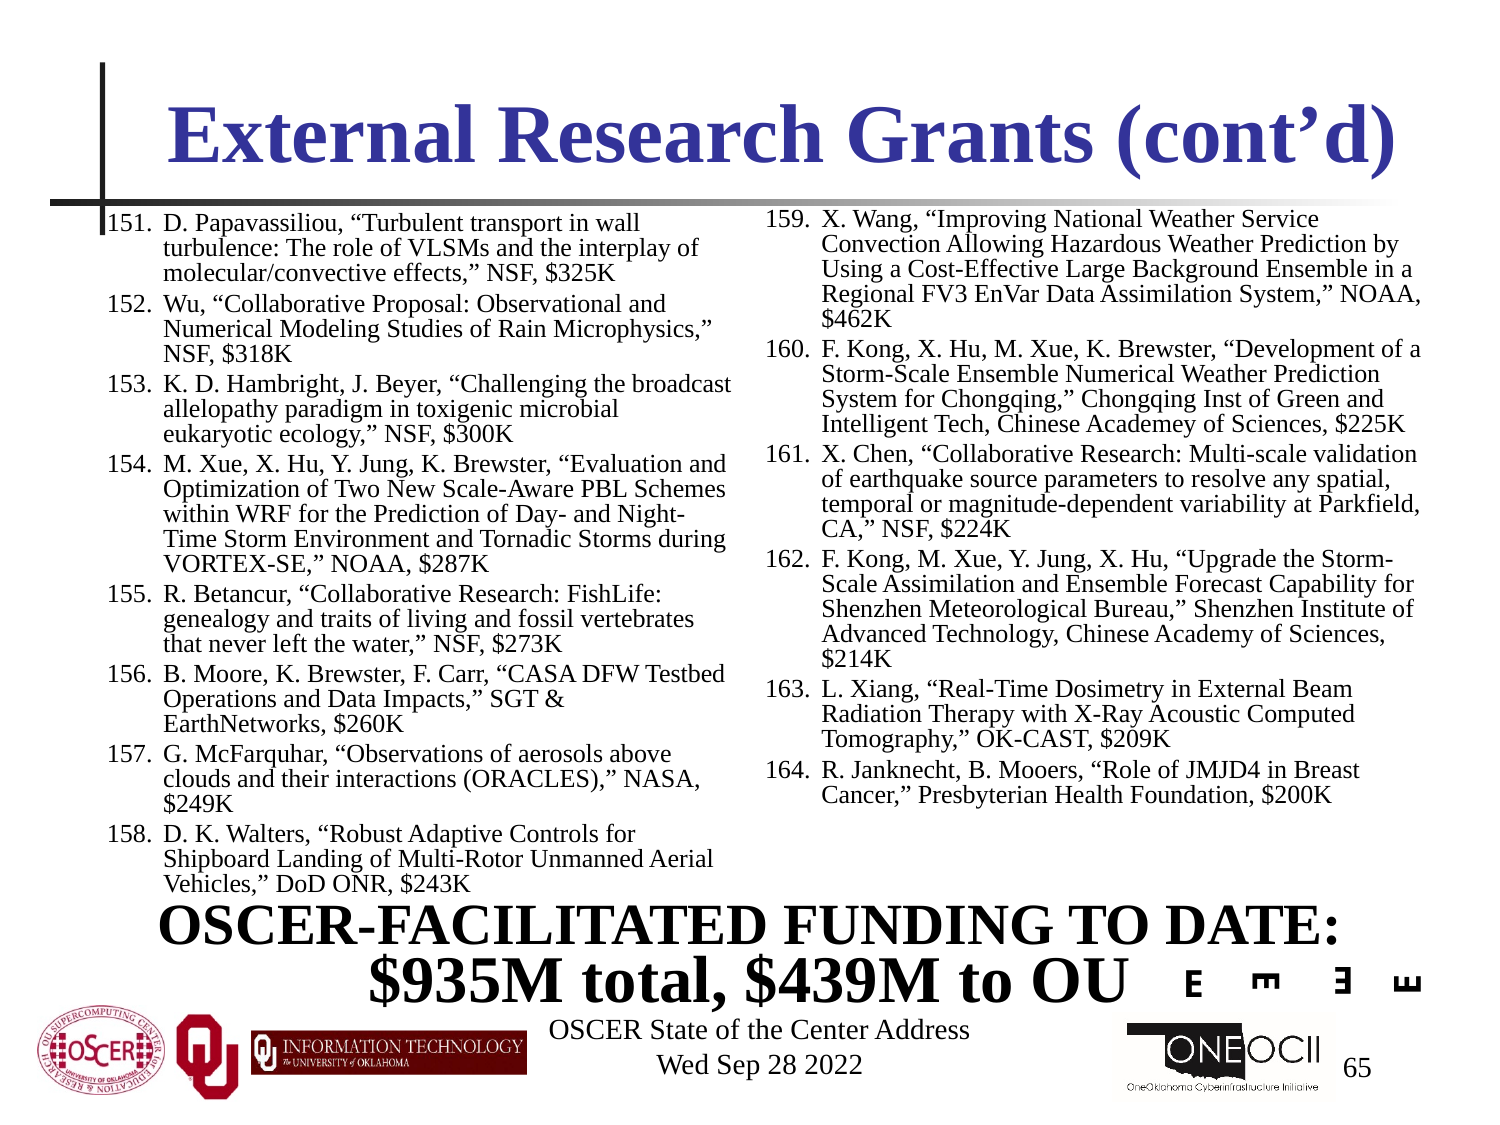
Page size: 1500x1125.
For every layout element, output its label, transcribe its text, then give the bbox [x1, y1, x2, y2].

picture [247, 1028, 431, 1078]
picture [1112, 1018, 1336, 1102]
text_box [1161, 949, 1437, 1017]
slide_number 65 [1174, 1026, 1388, 1091]
picture [37, 1005, 165, 1095]
text_box OSCER-FACILITATED FUNDING TO DATE: $935M total, $439M to OU [74, 886, 1425, 1018]
title External Research Grants (cont’d) [124, 74, 1442, 187]
footer OSCER State of the Center Address Wed Sep 28 2022 [431, 1018, 1088, 1088]
picture [174, 1018, 240, 1102]
list X. Wang, “Improving National Weather Service Convection Allowing Hazardous Weather Prediction by Using a Cost-Effective Large Background Ensemble in a Regional FV3 EnVar Data Assimilation System,” NOAA, $462K F. Kong, X. Hu, M. Xue, K. Brewster, “Development of a Storm-Scale Ensemble Numerical Weather Prediction System for Chongqing,” Chongqing Inst of Green and Intelligent Tech, Chinese Academey of Sciences, $225K X. Chen, “Collaborative Research: Multi-scale validation of earthquake source parameters to resolve any spatial, temporal or magnitude-dependent variability at Parkfield, CA,” NSF, $224K F. Kong, M. Xue, Y. Jung, X. Hu, “Upgrade the Storm-Scale Assimilation and Ensemble Forecast Capability for Shenzhen Meteorological Bureau,” Shenzhen Institute of Advanced Technology, Chinese Academy of Sciences, $214K L. Xiang, “Real-Time Dosimetry in External Beam Radiation Therapy with X-Ray Acoustic Computed Tomography,” OK-CAST, $209K R. Janknecht, B. Mooers, “Role of JMJD4 in Breast Cancer,” Presbyterian Health Foundation, $200K [749, 199, 1438, 901]
list D. Papavassiliou, “Turbulent transport in wall turbulence: The role of VLSMs and the interplay of molecular/convective effects,” NSF, $325K Wu, “Collaborative Proposal: Observational and Numerical Modeling Studies of Rain Microphysics,” NSF, $318K K. D. Hambright, J. Beyer, “Challenging the broadcast allelopathy paradigm in toxigenic microbial eukaryotic ecology,” NSF, $300K M. Xue, X. Hu, Y. Jung, K. Brewster, “Evaluation and Optimization of Two New Scale-Aware PBL Schemes within WRF for the Prediction of Day- and Night-Time Storm Environment and Tornadic Storms during VORTEX-SE,” NOAA, $287K R. Betancur, “Collaborative Research: FishLife: genealogy and traits of living and fossil vertebrates that never left the water,” NSF, $273K B. Moore, K. Brewster, F. Carr, “CASA DFW Testbed Operations and Data Impacts,” SGT & EarthNetworks, $260K G. McFarquhar, “Observations of aerosols above clouds and their interactions (ORACLES),” NASA, $249K D. K. Walters, “Robust Adaptive Controls for Shipboard Landing of Multi-Rotor Unmanned Aerial Vehicles,” DoD ONR, $243K [91, 204, 748, 886]
